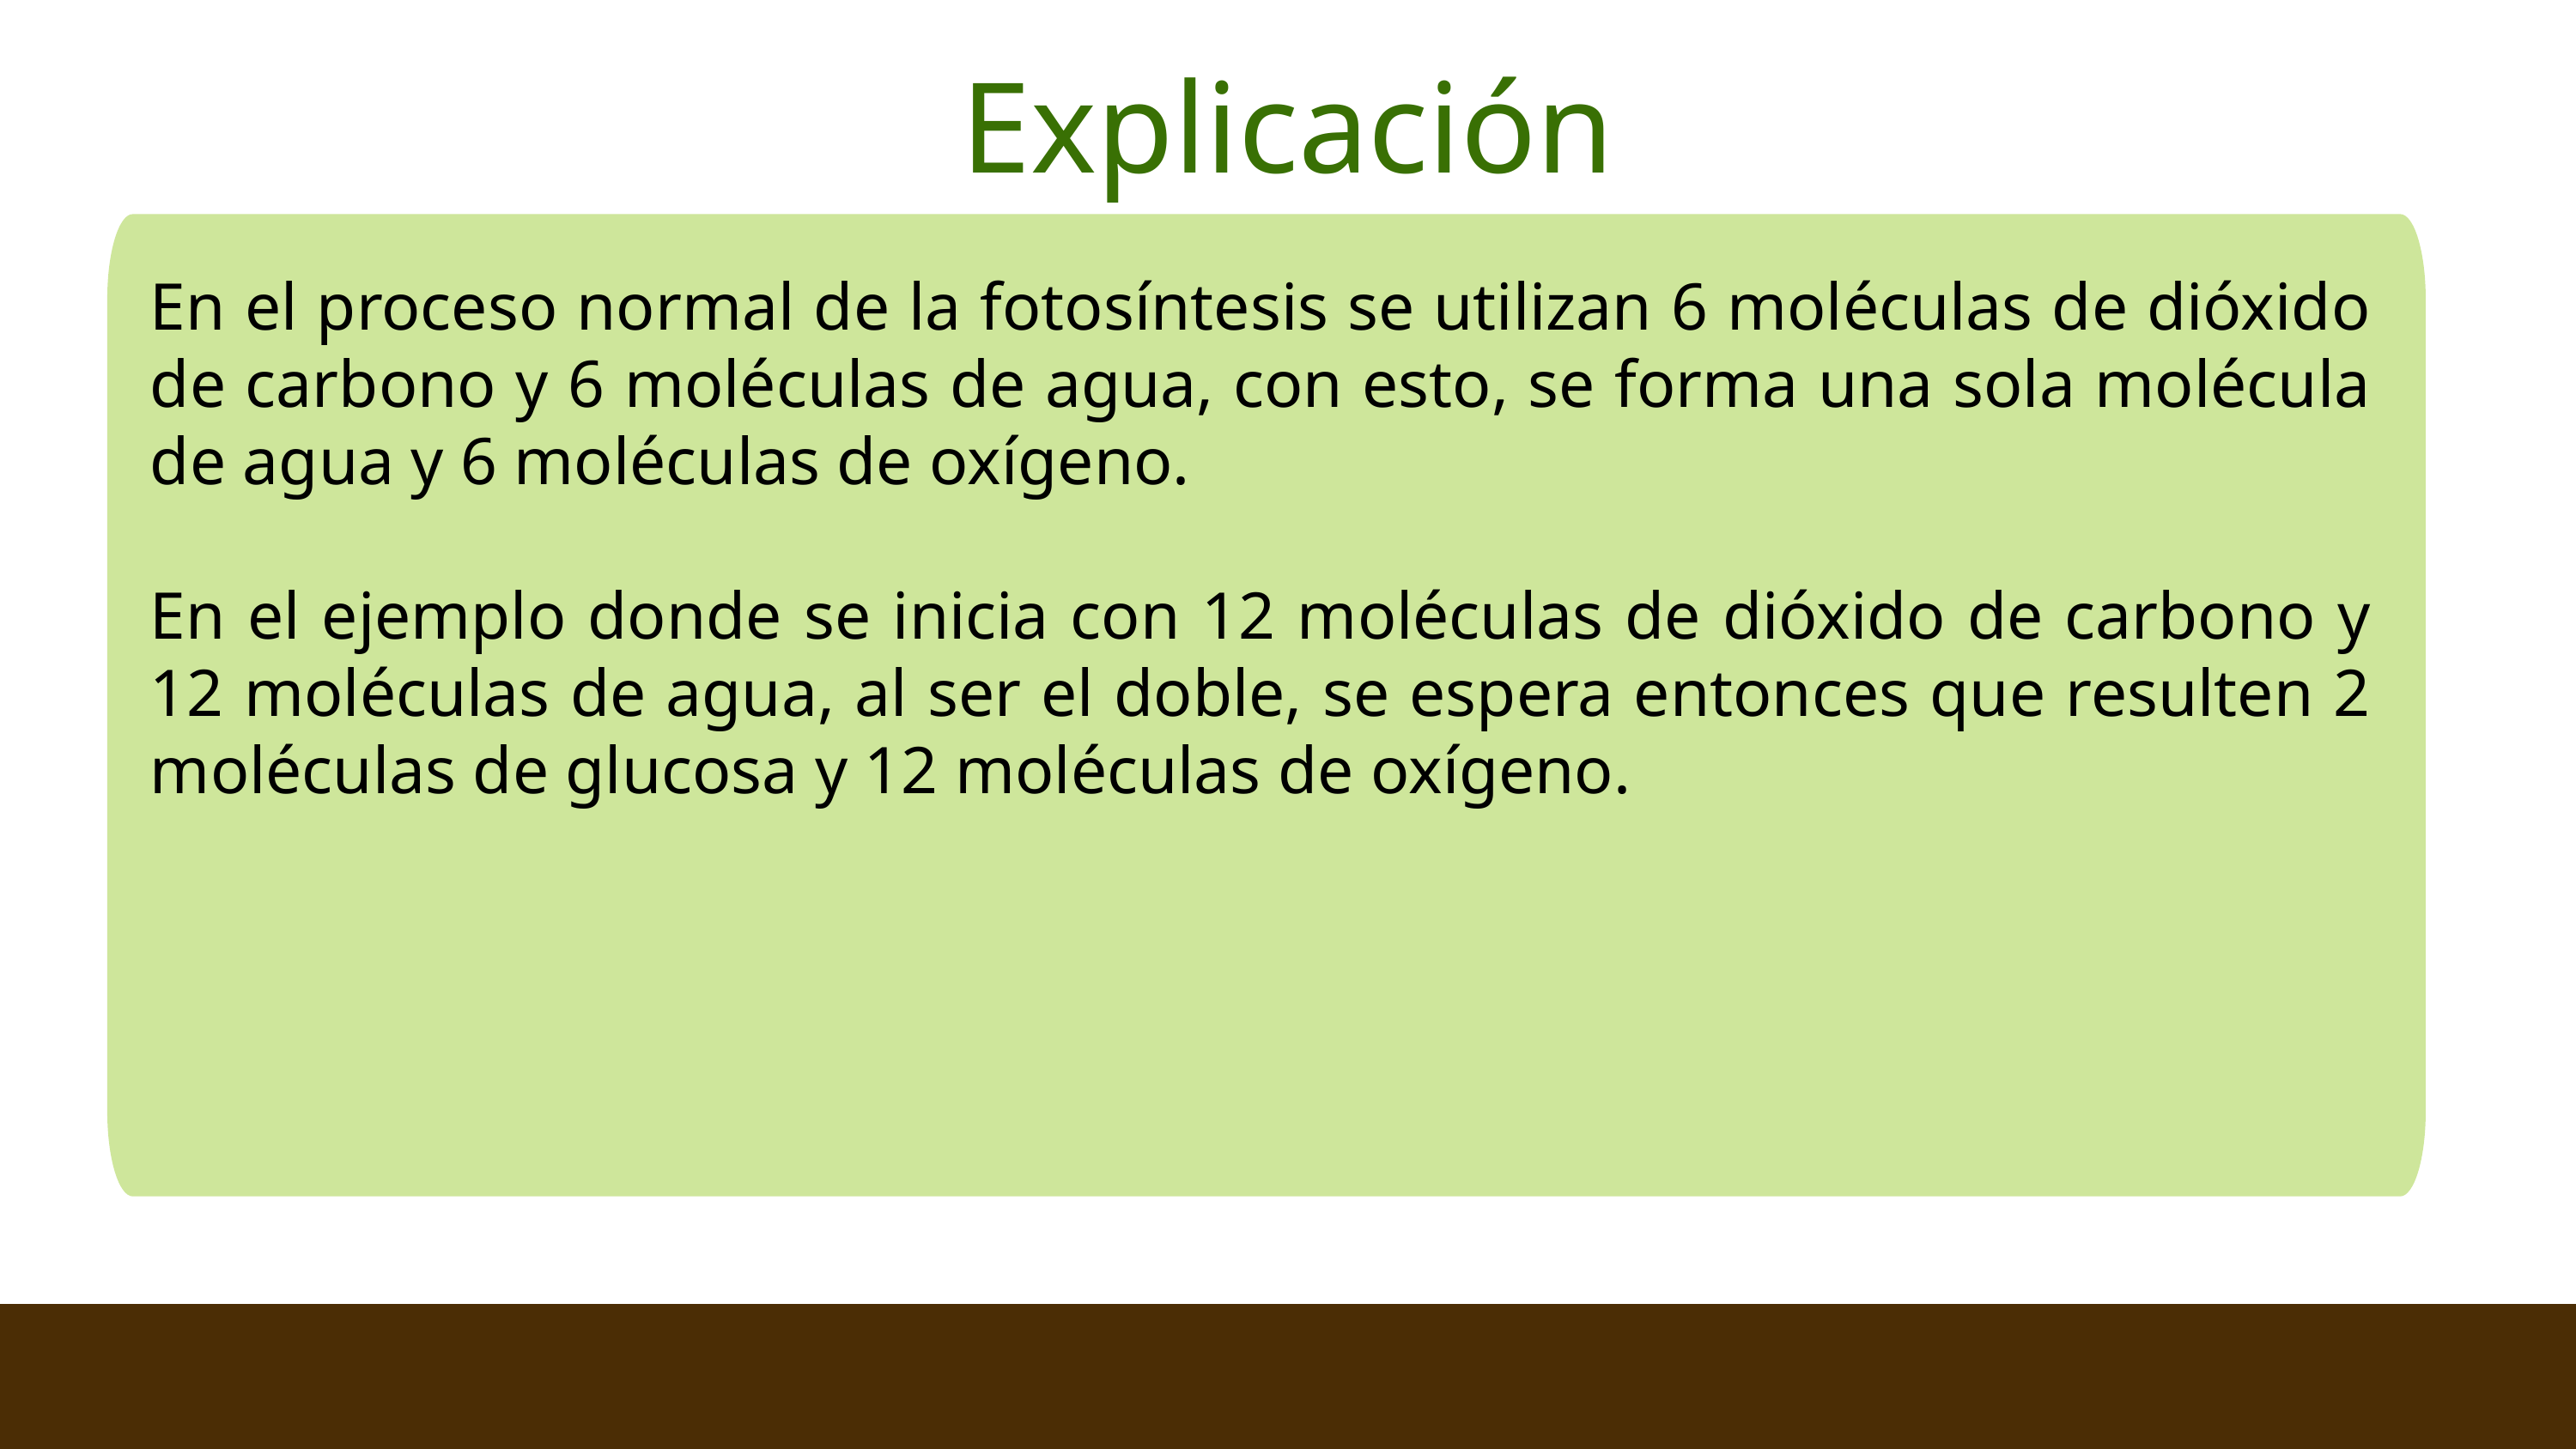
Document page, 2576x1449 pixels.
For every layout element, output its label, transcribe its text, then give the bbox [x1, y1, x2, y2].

text_box Explicación [931, 0, 1645, 198]
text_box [106, 214, 2427, 1197]
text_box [0, 1303, 2576, 1449]
